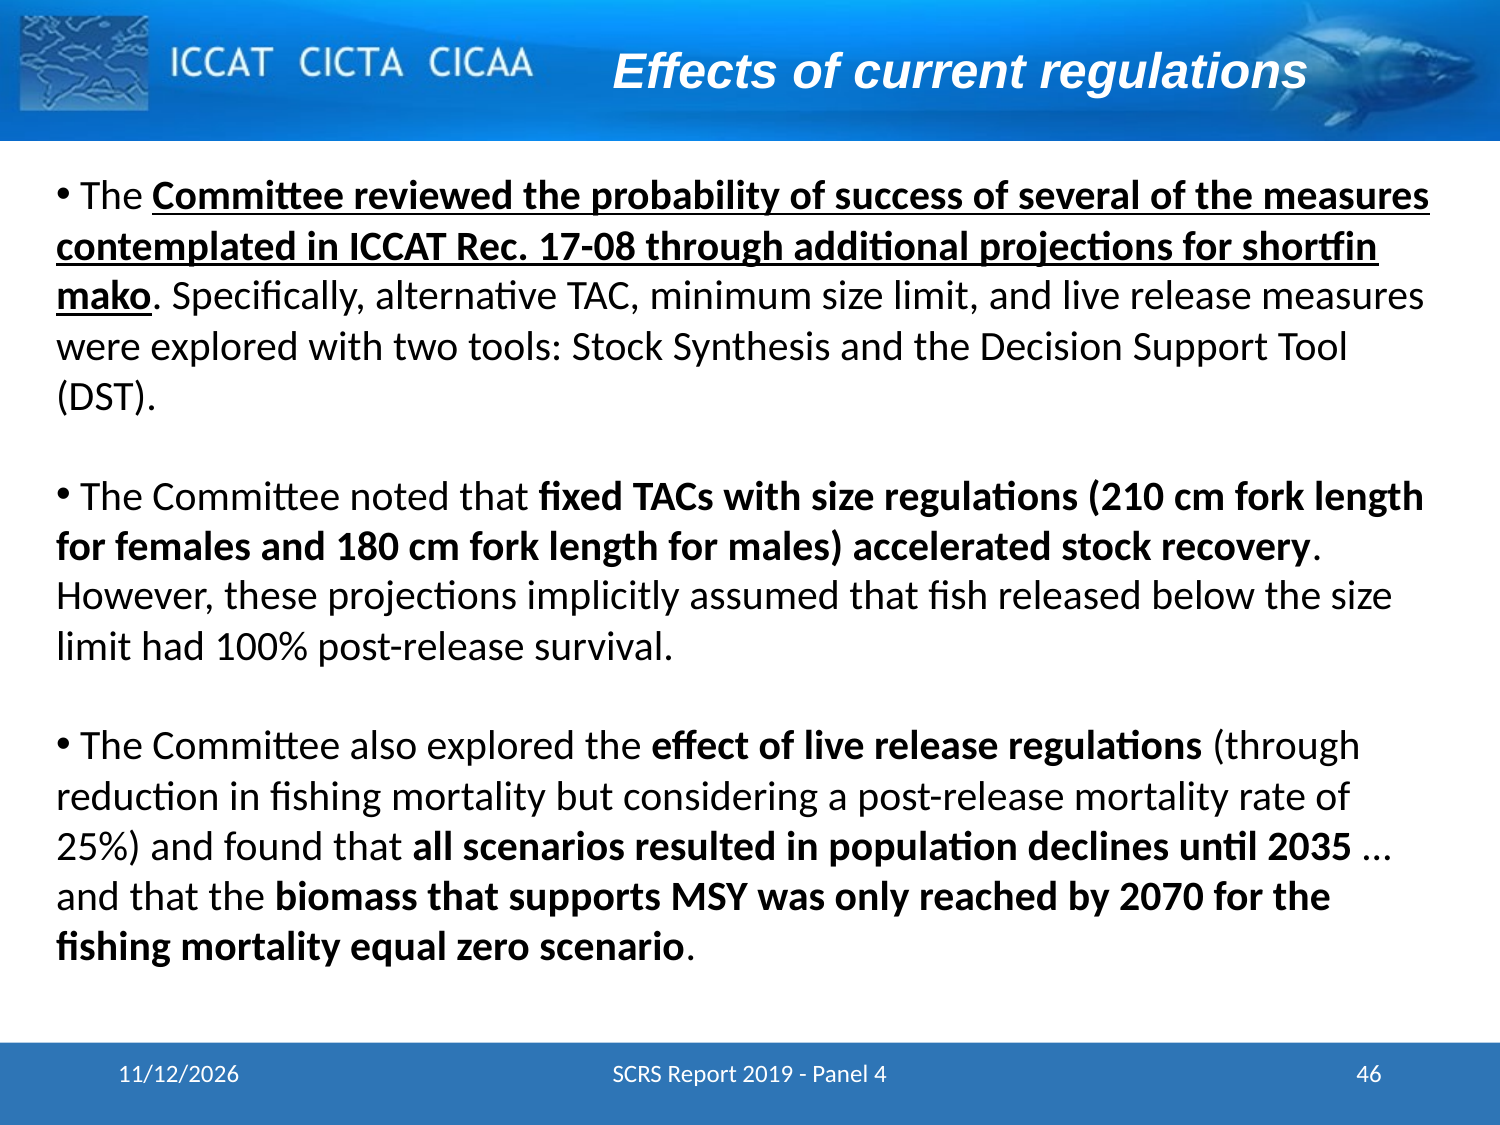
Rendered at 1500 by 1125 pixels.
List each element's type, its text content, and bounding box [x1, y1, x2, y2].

picture [0, 0, 1500, 141]
text_box Effects of current regulations [597, 30, 1325, 106]
footer SCRS Report 2019 - Panel 4 [496, 1042, 1004, 1103]
text_box The Committee reviewed the probability of success of several of the measures contemplated in ICCAT Rec. 17-08 through additional projections for shortfin mako. Specifically, alternative TAC, minimum size limit, and live release measures were explored with two tools: Stock Synthesis and the Decision Support Tool (DST). The Committee noted that fixed TACs with size regulations (210 cm fork length for females and 180 cm fork length for males) accelerated stock recovery. However, these projections implicitly assumed that fish released below the size limit had 100% post-release survival. The Committee also explored the effect of live release regulations (through reduction in fishing mortality but considering a post-release mortality rate of 25%) and found that all scenarios resulted in population declines until 2035 … and that the biomass that supports MSY was only reached by 2070 for the fishing mortality equal zero scenario. [41, 160, 1447, 976]
slide_number 46 [1059, 1042, 1397, 1103]
slide_number 19-Nov-19 [103, 1042, 441, 1103]
